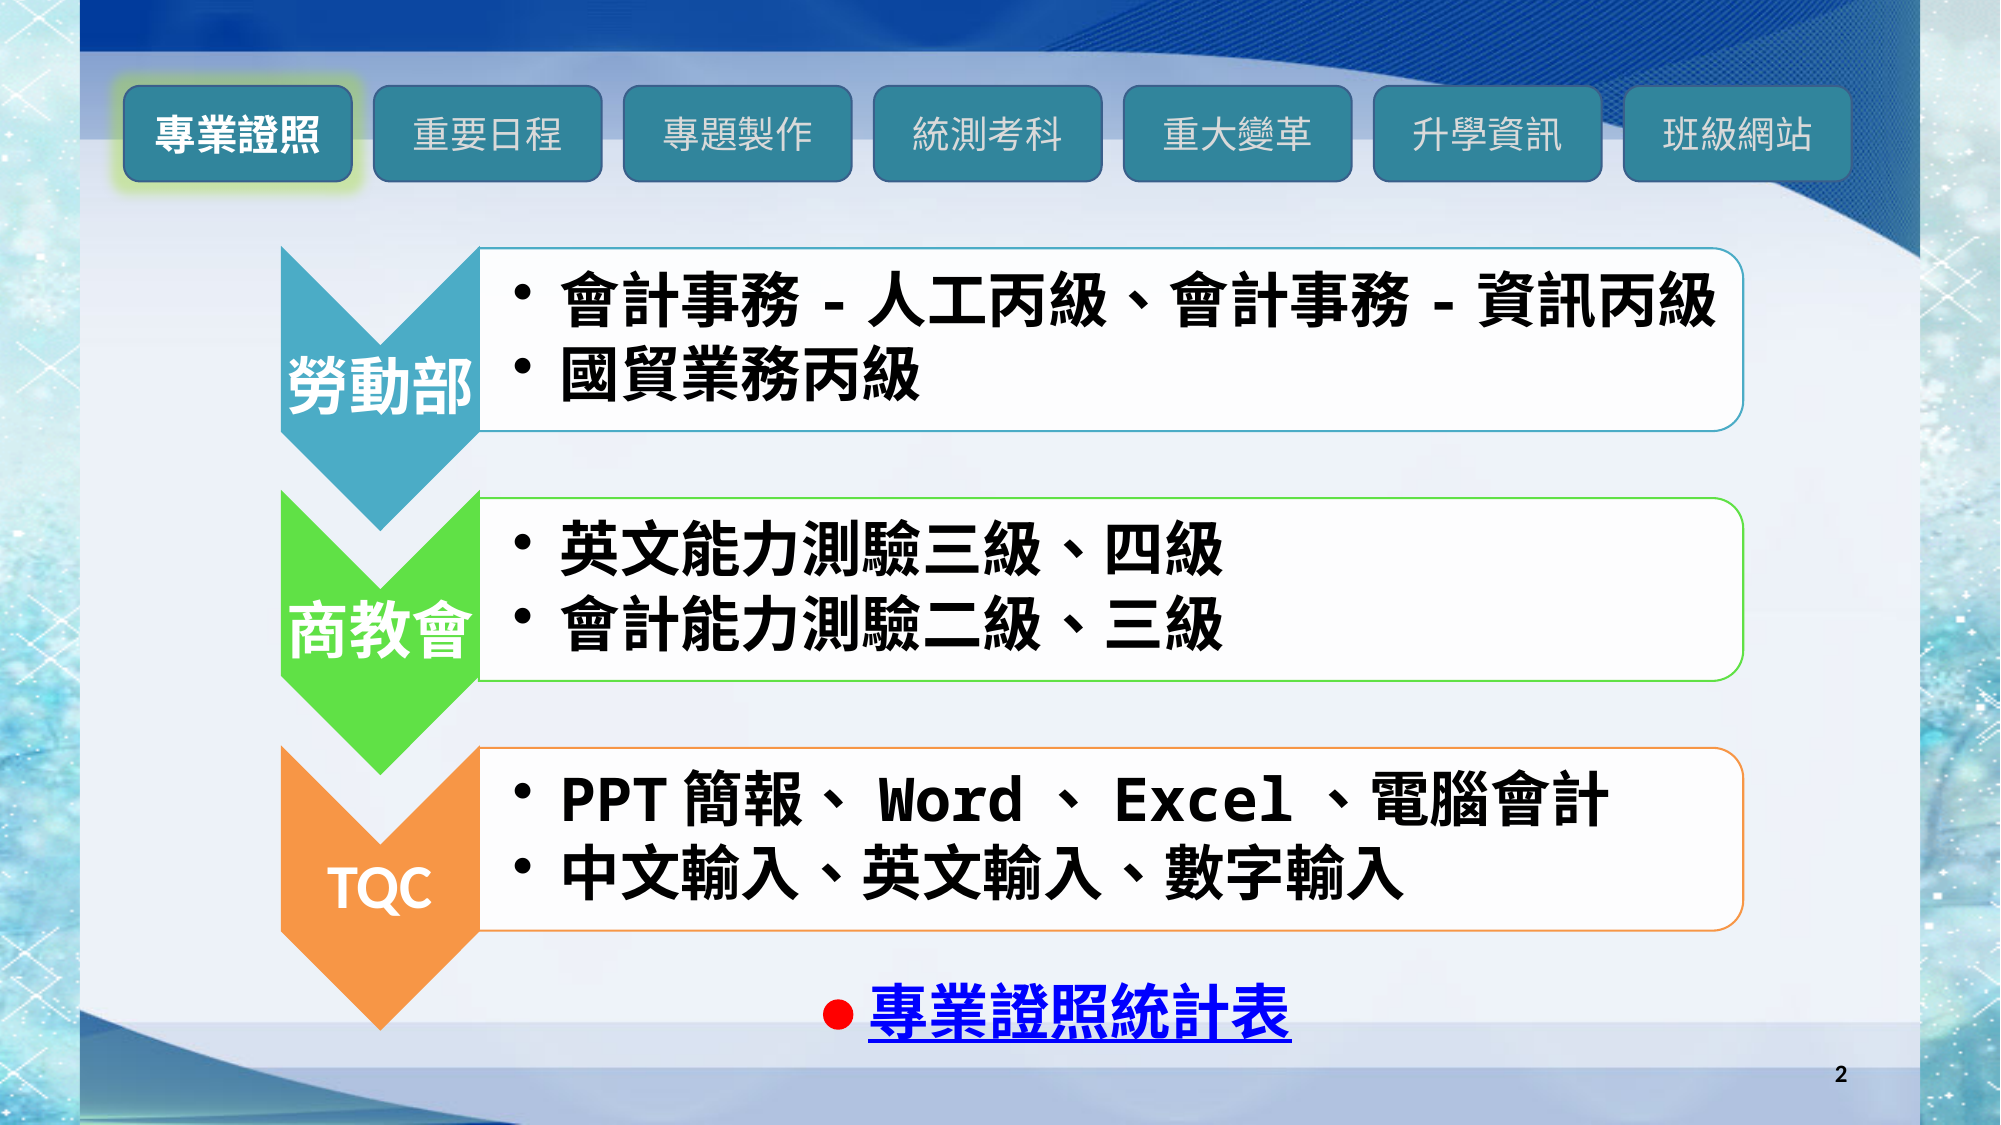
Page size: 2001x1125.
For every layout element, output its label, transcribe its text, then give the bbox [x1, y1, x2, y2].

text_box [281, 247, 1744, 1030]
slide_number 2 [1412, 1042, 1863, 1103]
picture [0, 0, 2000, 1125]
text_box 專業證照統計表 [853, 1030, 1308, 1069]
